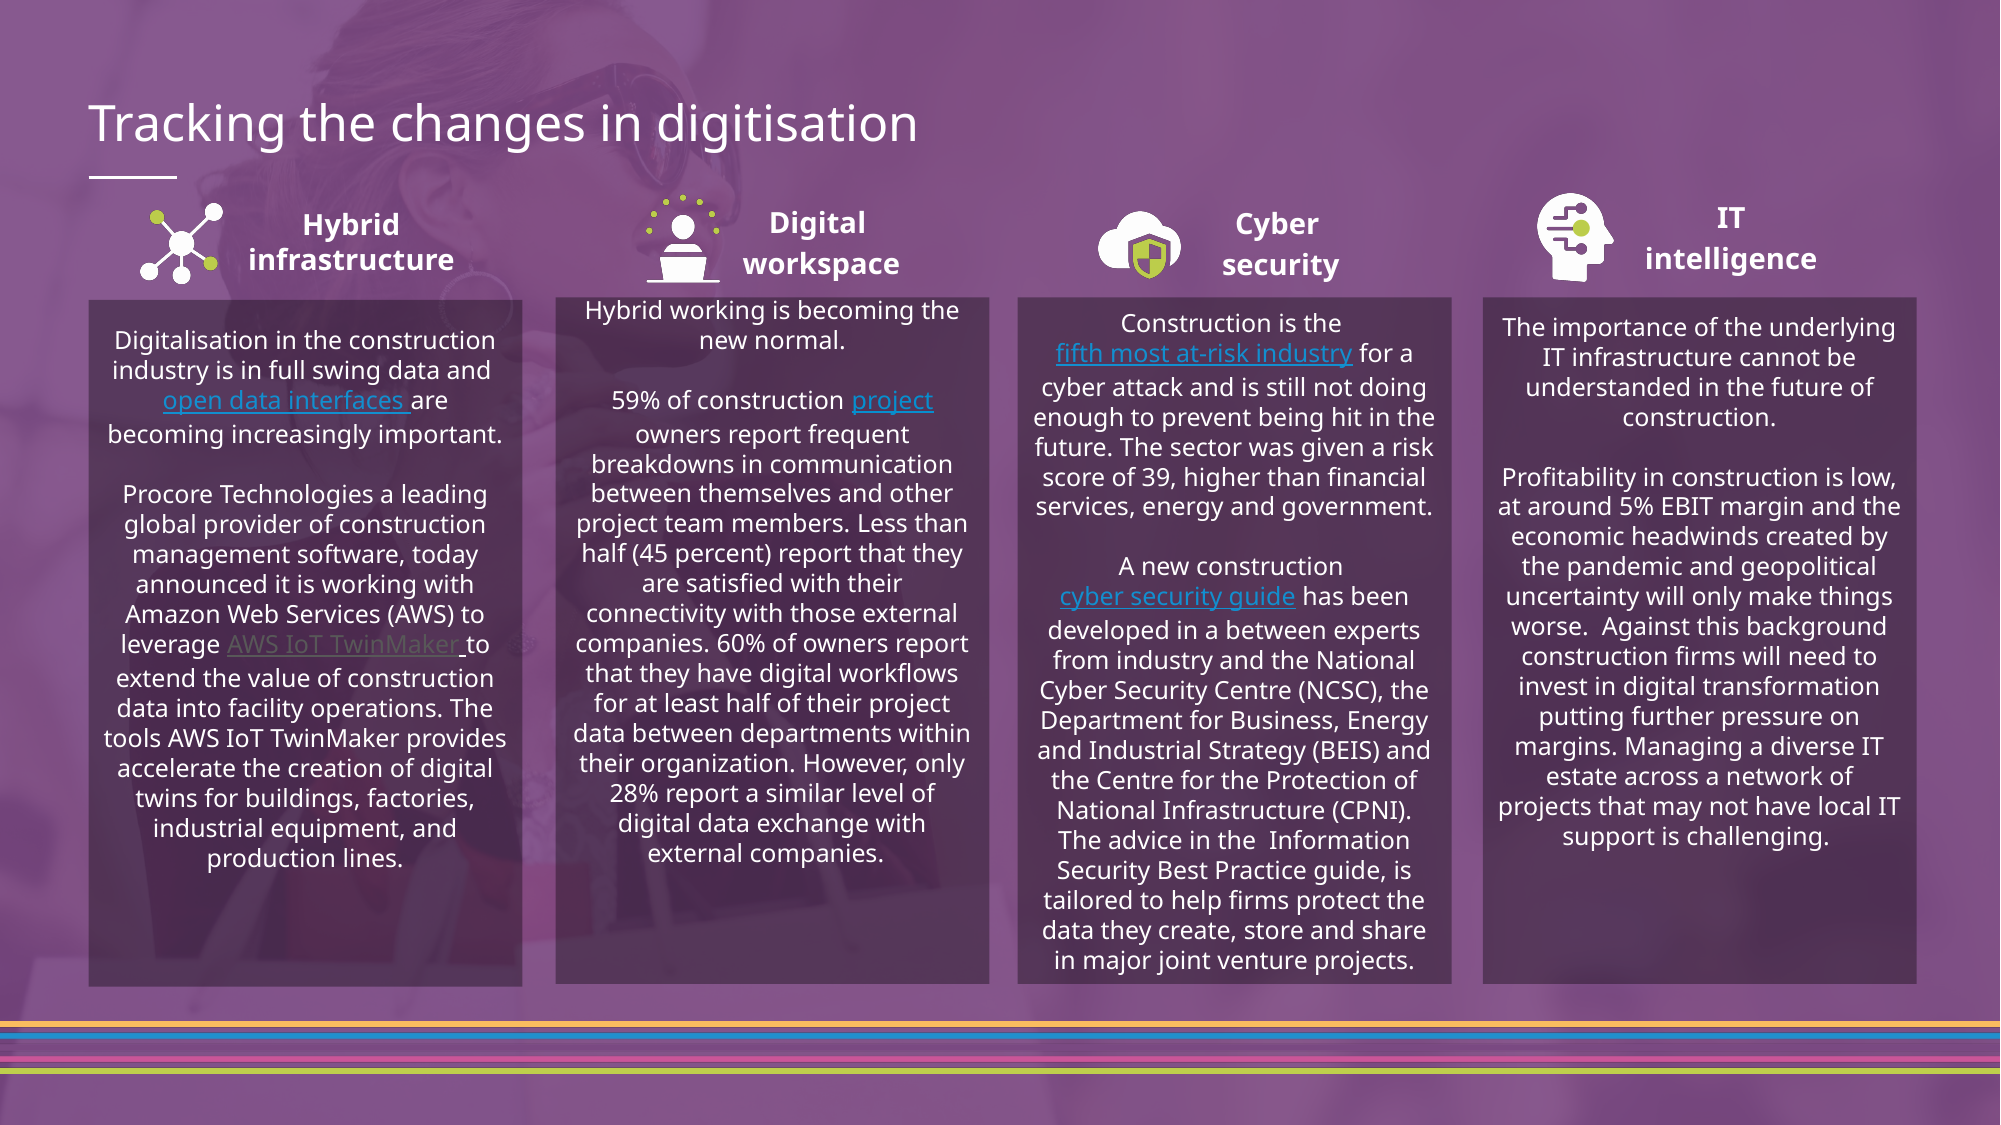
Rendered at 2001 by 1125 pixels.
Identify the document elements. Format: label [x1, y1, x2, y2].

text_box [1537, 193, 1850, 283]
text_box [646, 194, 940, 283]
text_box [88, 297, 1917, 987]
text_box [140, 203, 470, 284]
picture [0, 0, 2000, 1125]
text_box [1098, 205, 1400, 283]
